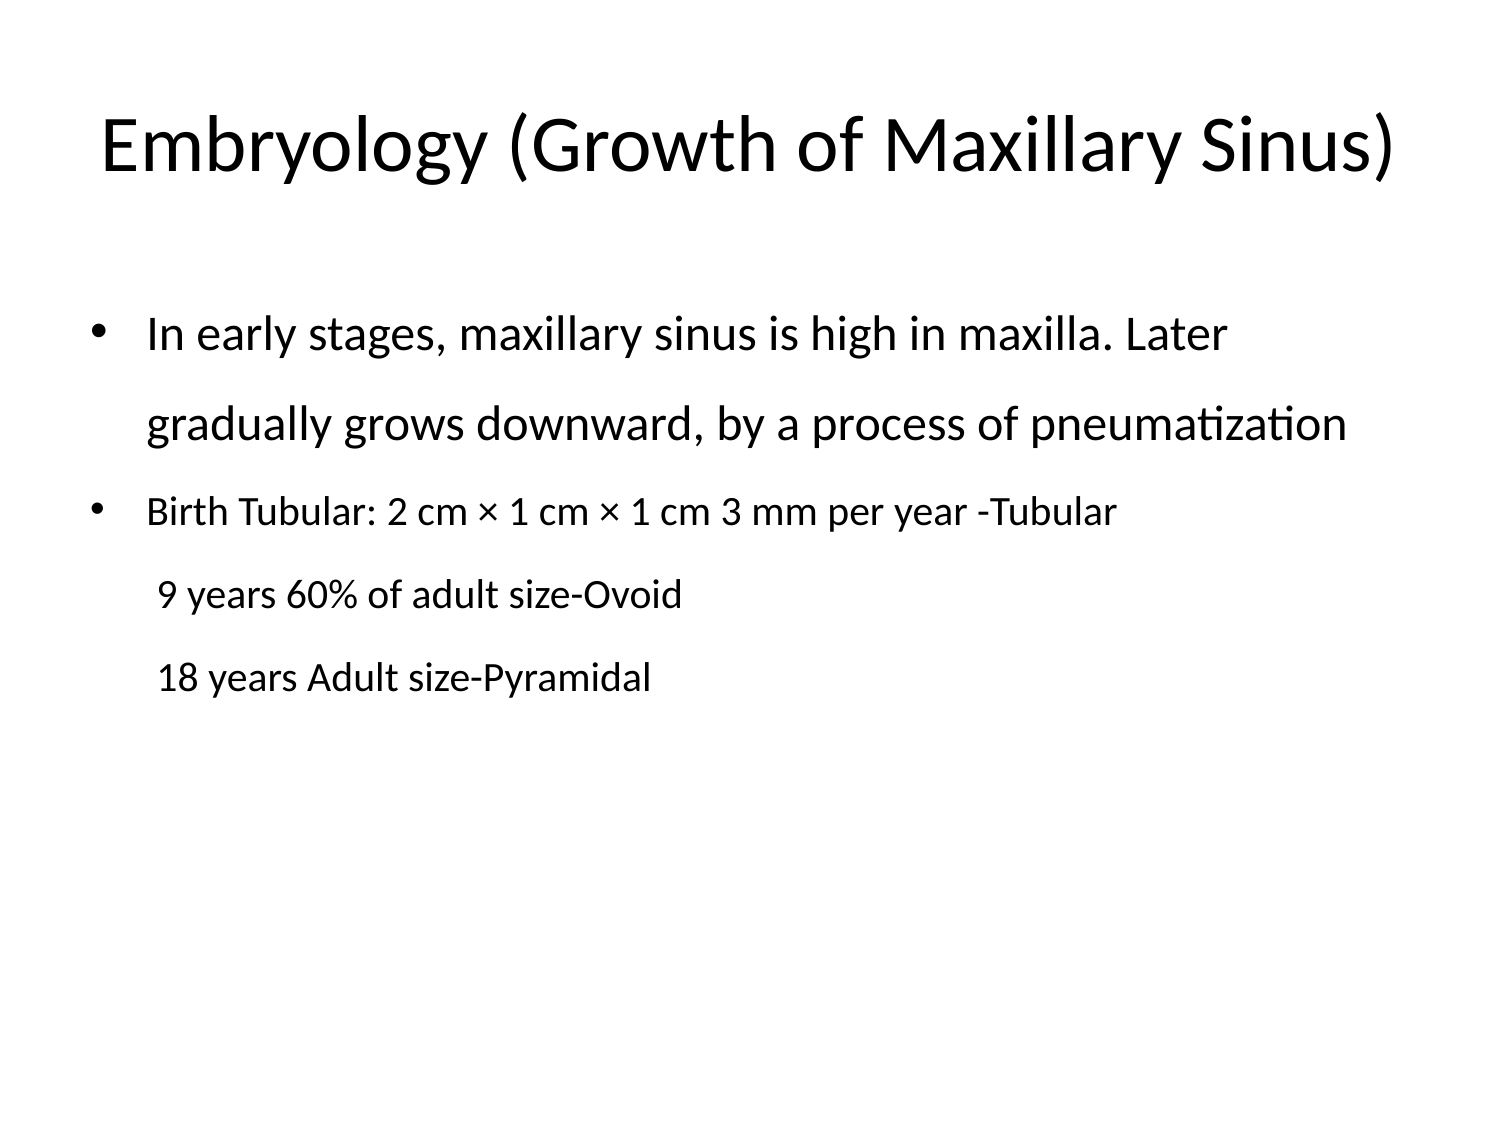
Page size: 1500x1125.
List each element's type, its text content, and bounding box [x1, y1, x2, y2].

list In early stages, maxillary sinus is high in maxilla. Later gradually grows downward, by a process of pneumatization Birth Tubular: 2 cm × 1 cm × 1 cm 3 mm per year -Tubular 9 years 60% of adult size-Ovoid 18 years Adult size-Pyramidal [75, 262, 1425, 1005]
title Embryology (Growth of Maxillary Sinus) [75, 45, 1425, 233]
